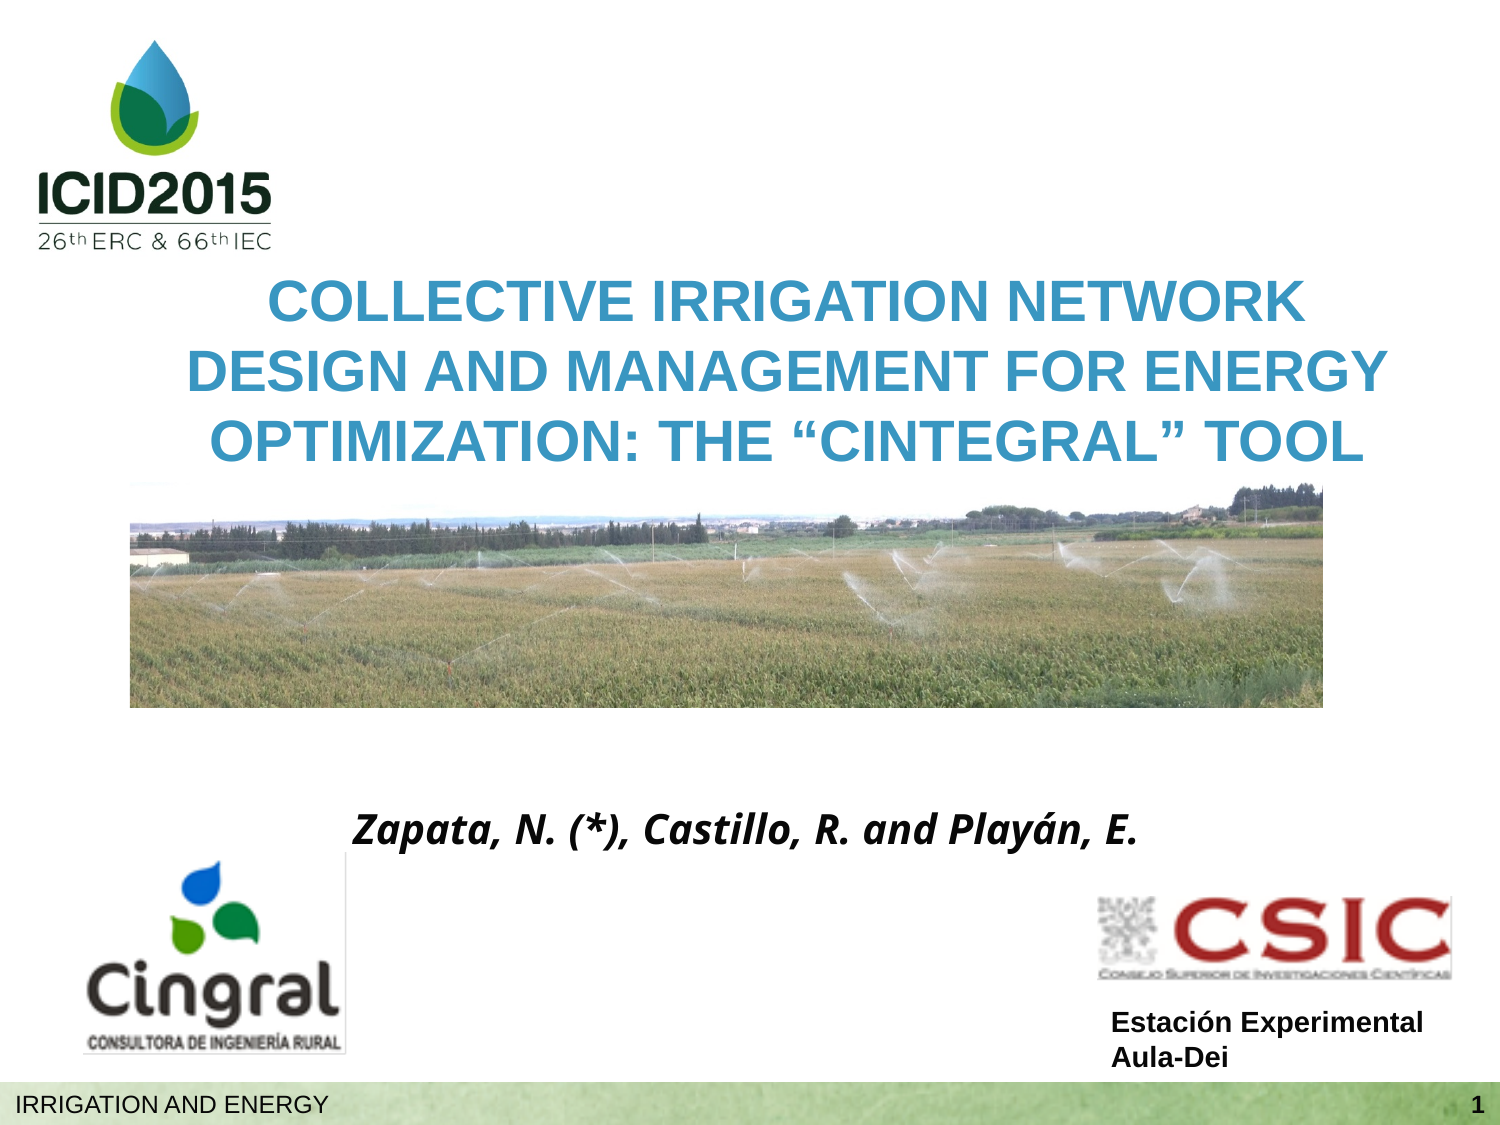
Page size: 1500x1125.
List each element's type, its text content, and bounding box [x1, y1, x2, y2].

text_box Estación Experimental Aula-Dei [1096, 996, 1448, 1080]
picture [0, 1081, 1500, 1125]
picture [129, 482, 1324, 708]
picture [1097, 896, 1455, 984]
title Zapata, N. (*), Castillo, R. and Playán, E. [292, 770, 1208, 936]
text_box COLLECTIVE IRRIGATION NETWORK DESIGN AND MANAGEMENT FOR ENERGY OPTIMIZATION: THE “CINTEGRAL” TOOL [154, 255, 1421, 550]
picture [82, 852, 352, 1057]
picture [3, 5, 306, 284]
